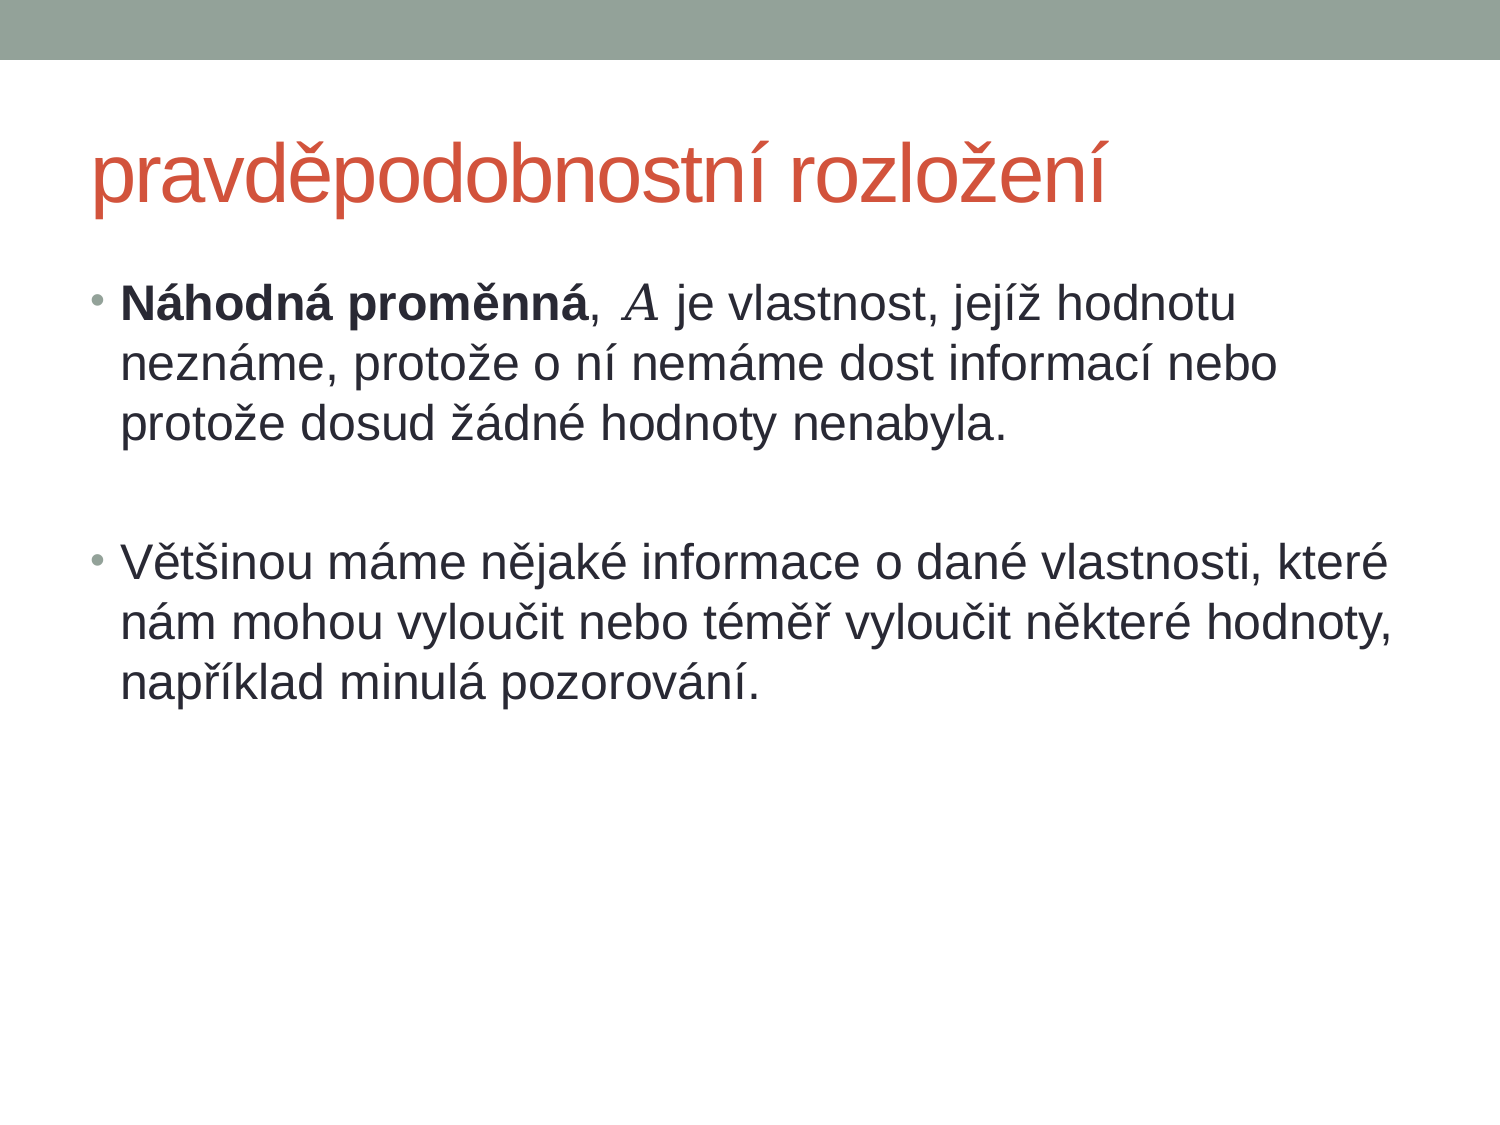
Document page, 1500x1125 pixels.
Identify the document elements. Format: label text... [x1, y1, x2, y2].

list Náhodná proměnná, 𝐴 je vlastnost, jejíž hodnotu neznáme, protože o ní nemáme dost informací nebo protože dosud žádné hodnoty nenabyla. Většinou máme nějaké informace o dané vlastnosti, které nám mohou vyloučit nebo téměř vyloučit některé hodnoty, například minulá pozorování. [75, 262, 1425, 1063]
title pravděpodobnostní rozložení [75, 87, 1425, 250]
